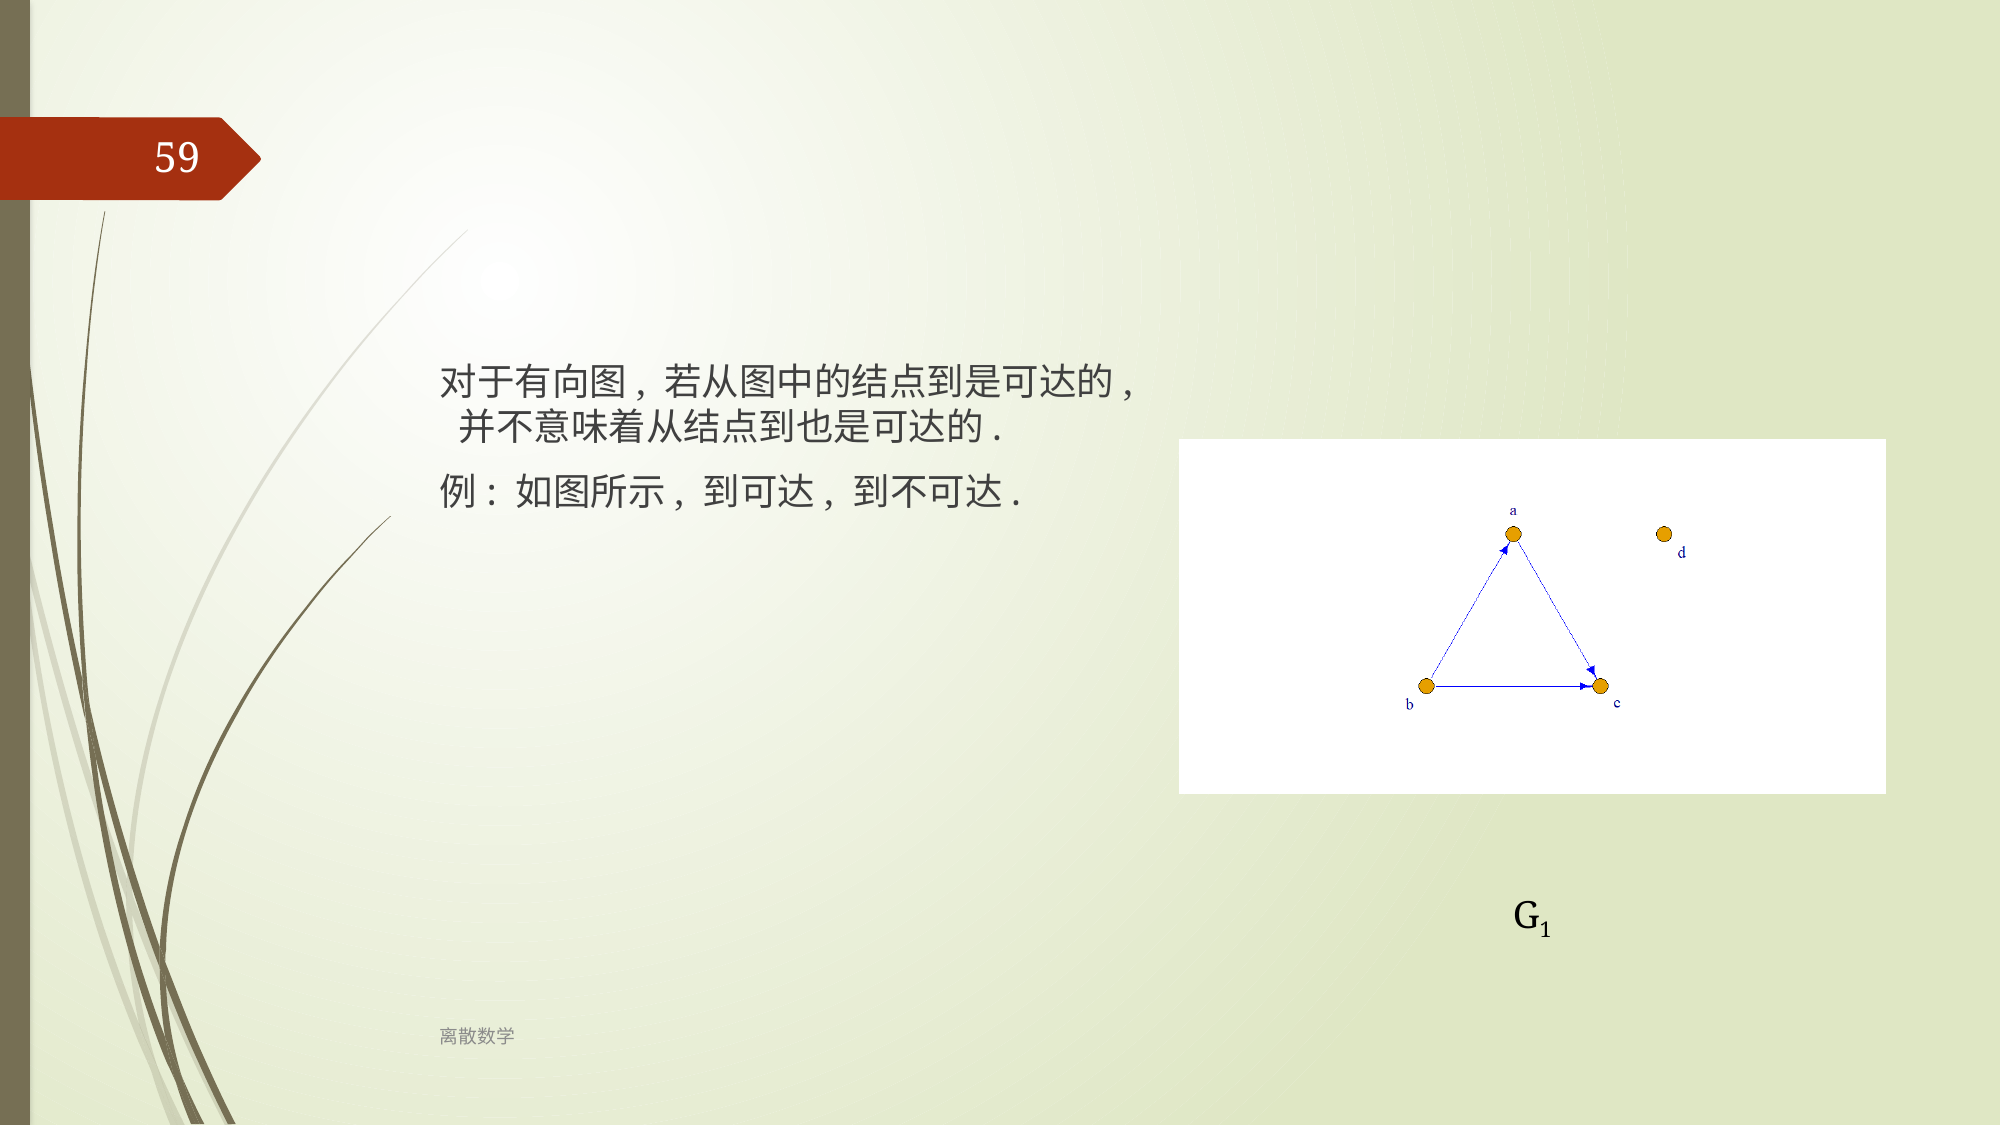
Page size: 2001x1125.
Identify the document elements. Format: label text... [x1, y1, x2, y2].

text_box G1 [1179, 883, 1886, 967]
slide_number 59 [87, 129, 216, 190]
list 对于有向图, 若从图中的结点到是可达的, 并不意味着从结点到也是可达的. 例: 如图所示, 到可达, 到不可达. [424, 350, 1133, 970]
picture [1178, 439, 1886, 794]
footer 离散数学 [424, 1006, 1675, 1067]
